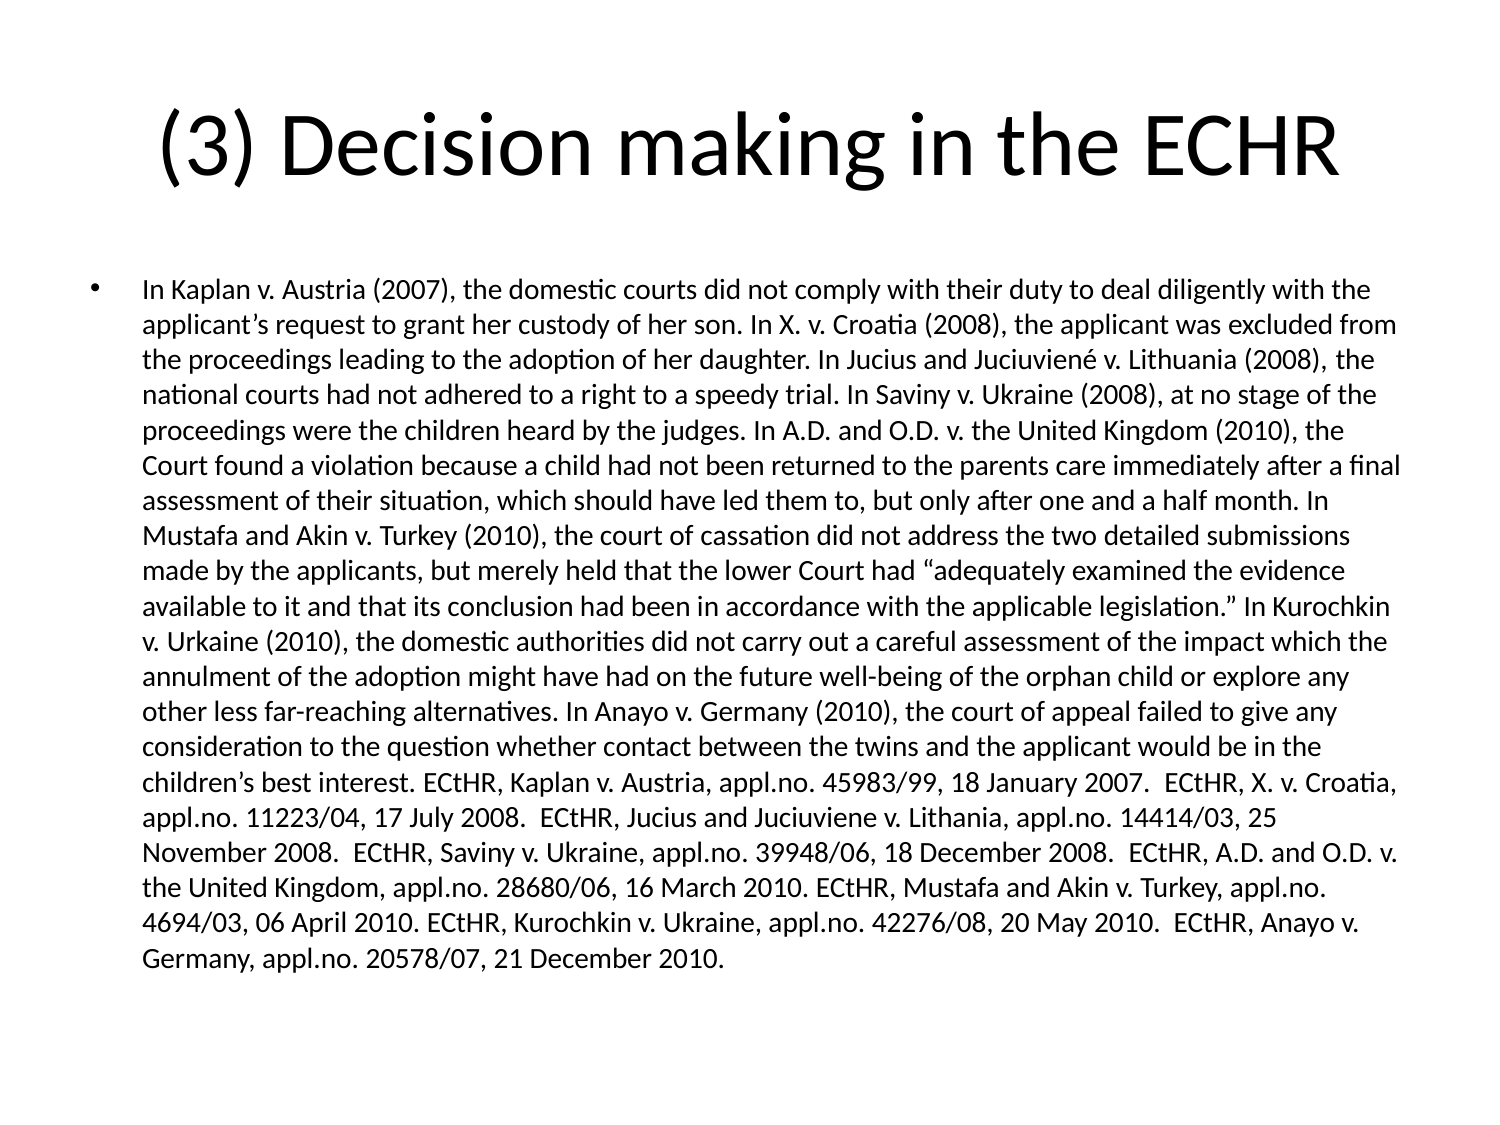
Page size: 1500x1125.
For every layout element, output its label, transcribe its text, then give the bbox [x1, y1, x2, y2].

title (3) Decision making in the ECHR [75, 45, 1425, 233]
list In Kaplan v. Austria (2007), the domestic courts did not comply with their duty to deal diligently with the applicant’s request to grant her custody of her son. In X. v. Croatia (2008), the applicant was excluded from the proceedings leading to the adoption of her daughter. In Jucius and Juciuviené v. Lithuania (2008), the national courts had not adhered to a right to a speedy trial. In Saviny v. Ukraine (2008), at no stage of the proceedings were the children heard by the judges. In A.D. and O.D. v. the United Kingdom (2010), the Court found a violation because a child had not been returned to the parents care immediately after a final assessment of their situation, which should have led them to, but only after one and a half month. In Mustafa and Akin v. Turkey (2010), the court of cassation did not address the two detailed submissions made by the applicants, but merely held that the lower Court had “adequately examined the evidence available to it and that its conclusion had been in accordance with the applicable legislation.” In Kurochkin v. Urkaine (2010), the domestic authorities did not carry out a careful assessment of the impact which the annulment of the adoption might have had on the future well-being of the orphan child or explore any other less far-reaching alternatives. In Anayo v. Germany (2010), the court of appeal failed to give any consideration to the question whether contact between the twins and the applicant would be in the children’s best interest. ECtHR, Kaplan v. Austria, appl.no. 45983/99, 18 January 2007. ECtHR, X. v. Croatia, appl.no. 11223/04, 17 July 2008. ECtHR, Jucius and Juciuviene v. Lithania, appl.no. 14414/03, 25 November 2008. ECtHR, Saviny v. Ukraine, appl.no. 39948/06, 18 December 2008. ECtHR, A.D. and O.D. v. the United Kingdom, appl.no. 28680/06, 16 March 2010. ECtHR, Mustafa and Akin v. Turkey, appl.no. 4694/03, 06 April 2010. ECtHR, Kurochkin v. Ukraine, appl.no. 42276/08, 20 May 2010. ECtHR, Anayo v. Germany, appl.no. 20578/07, 21 December 2010. [75, 262, 1425, 1005]
